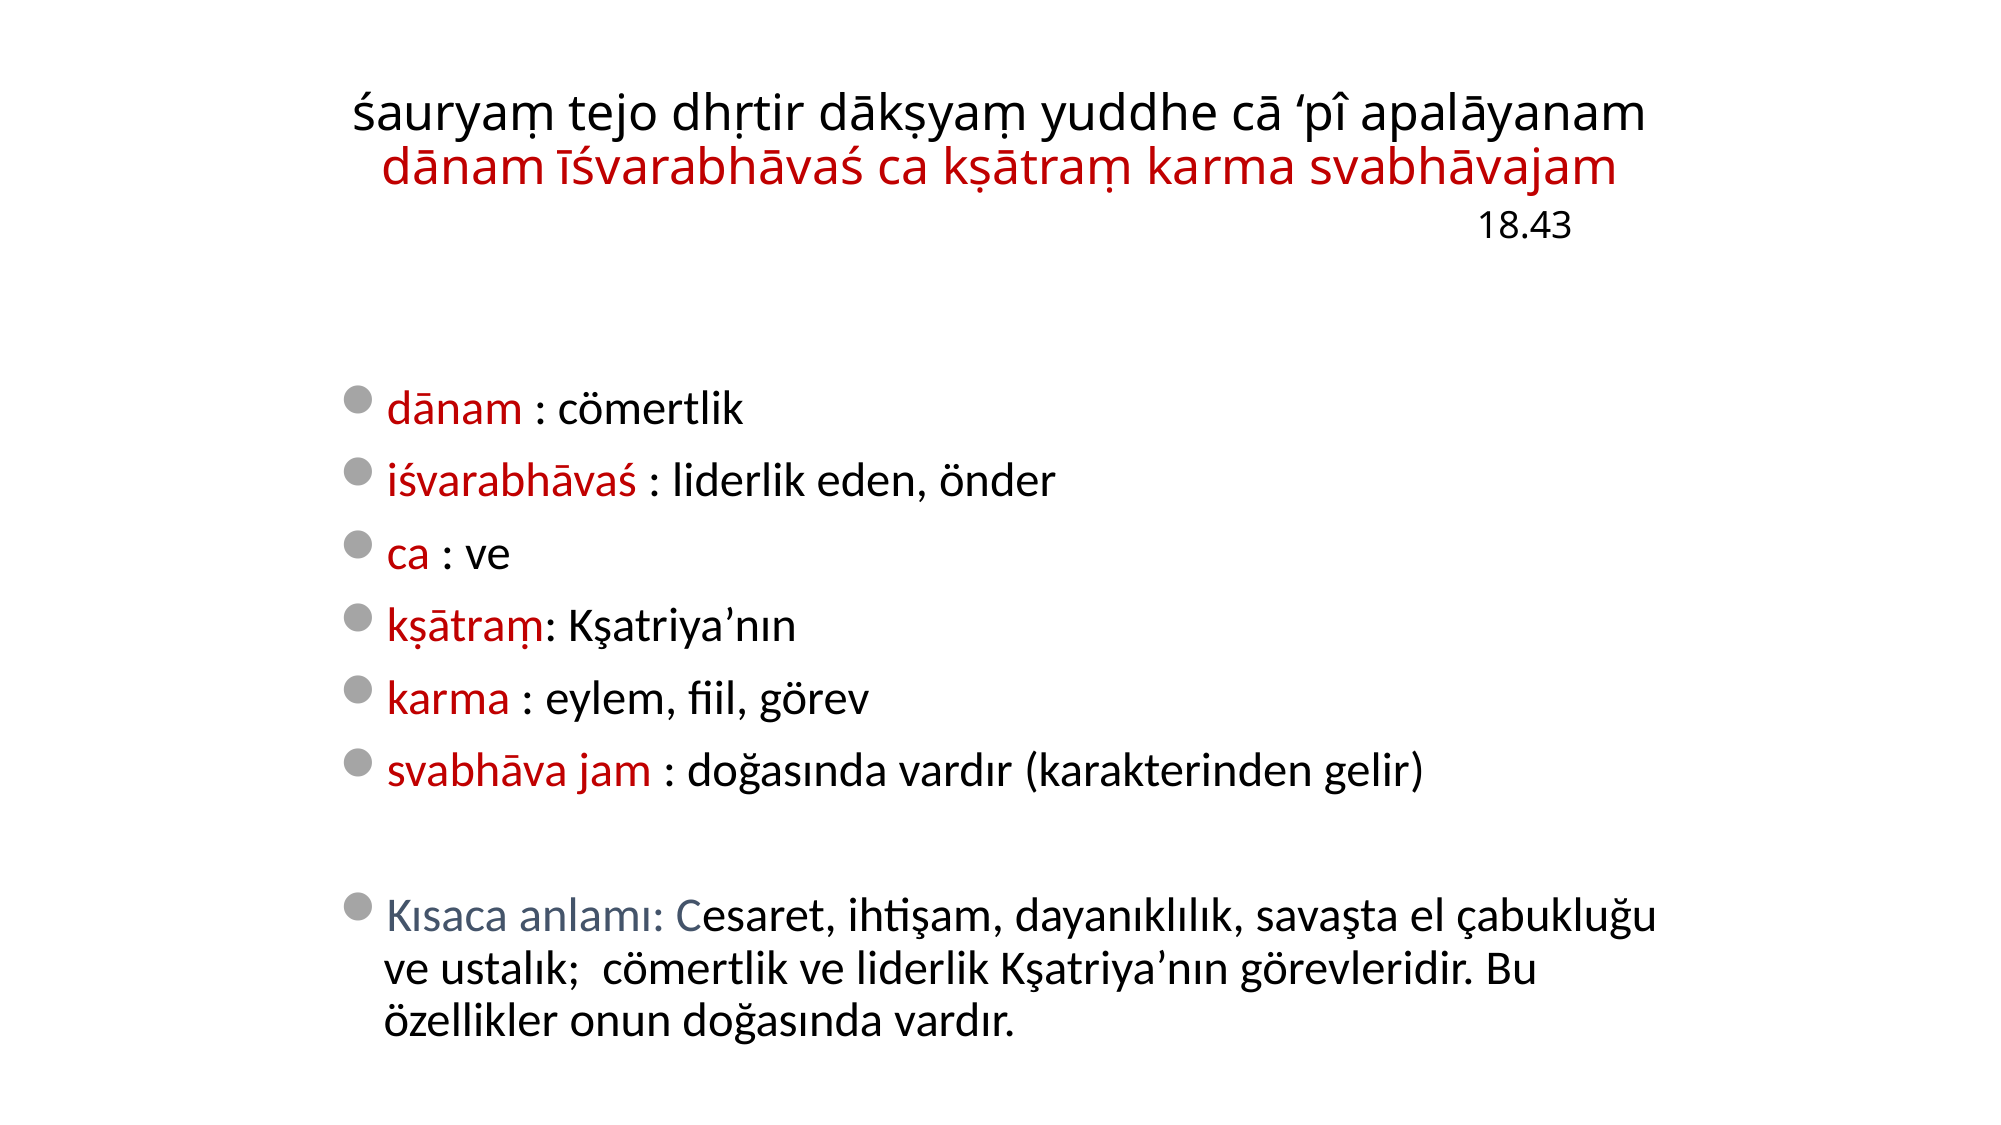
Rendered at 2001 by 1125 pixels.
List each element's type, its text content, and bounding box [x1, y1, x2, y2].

list dānam : cömertlik iśvarabhāvaś : liderlik eden, önder ca : ve kṣātraṃ: Kşatriya’nın karma : eylem, fiil, görev svabhāva jam : doğasında vardır (karakterinden gelir) Kısaca anlamı: Cesaret, ihtişam, dayanıklılık, savaşta el çabukluğu ve ustalık; cömertlik ve liderlik Kşatriya’nın görevleridir. Bu özellikler onun doğasında vardır. [324, 375, 1675, 1055]
title śauryaṃ tejo dhṛtir dākṣyaṃ yuddhe cā ‘pî apalāyanam dānam īśvarabhāvaś ca kṣātraṃ karma svabhāvajam 18.43 [137, 59, 1863, 278]
